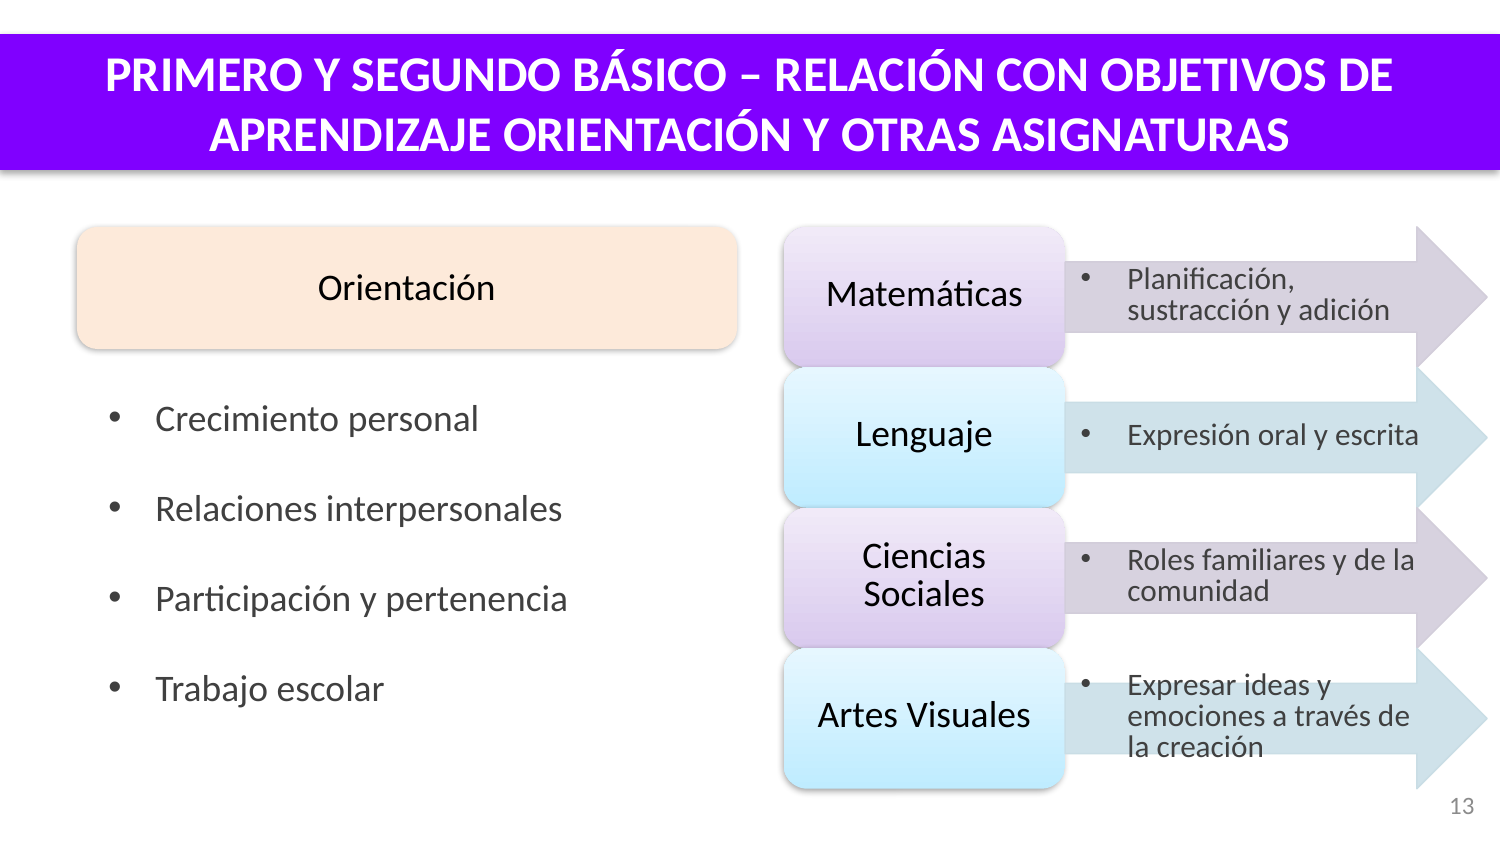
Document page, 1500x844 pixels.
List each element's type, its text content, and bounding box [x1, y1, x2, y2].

text_box PRIMERO Y SEGUNDO BÁSICO – RELACIÓN CON OBJETIVOS DE APRENDIZAJE ORIENTACIÓN Y OTRAS ASIGNATURAS [0, 34, 1500, 170]
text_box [76, 226, 738, 350]
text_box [783, 226, 1488, 789]
text_box Crecimiento personal Relaciones interpersonales Participación y pertenencia Trabajo escolar [93, 386, 674, 844]
slide_number 13 [1139, 795, 1490, 827]
